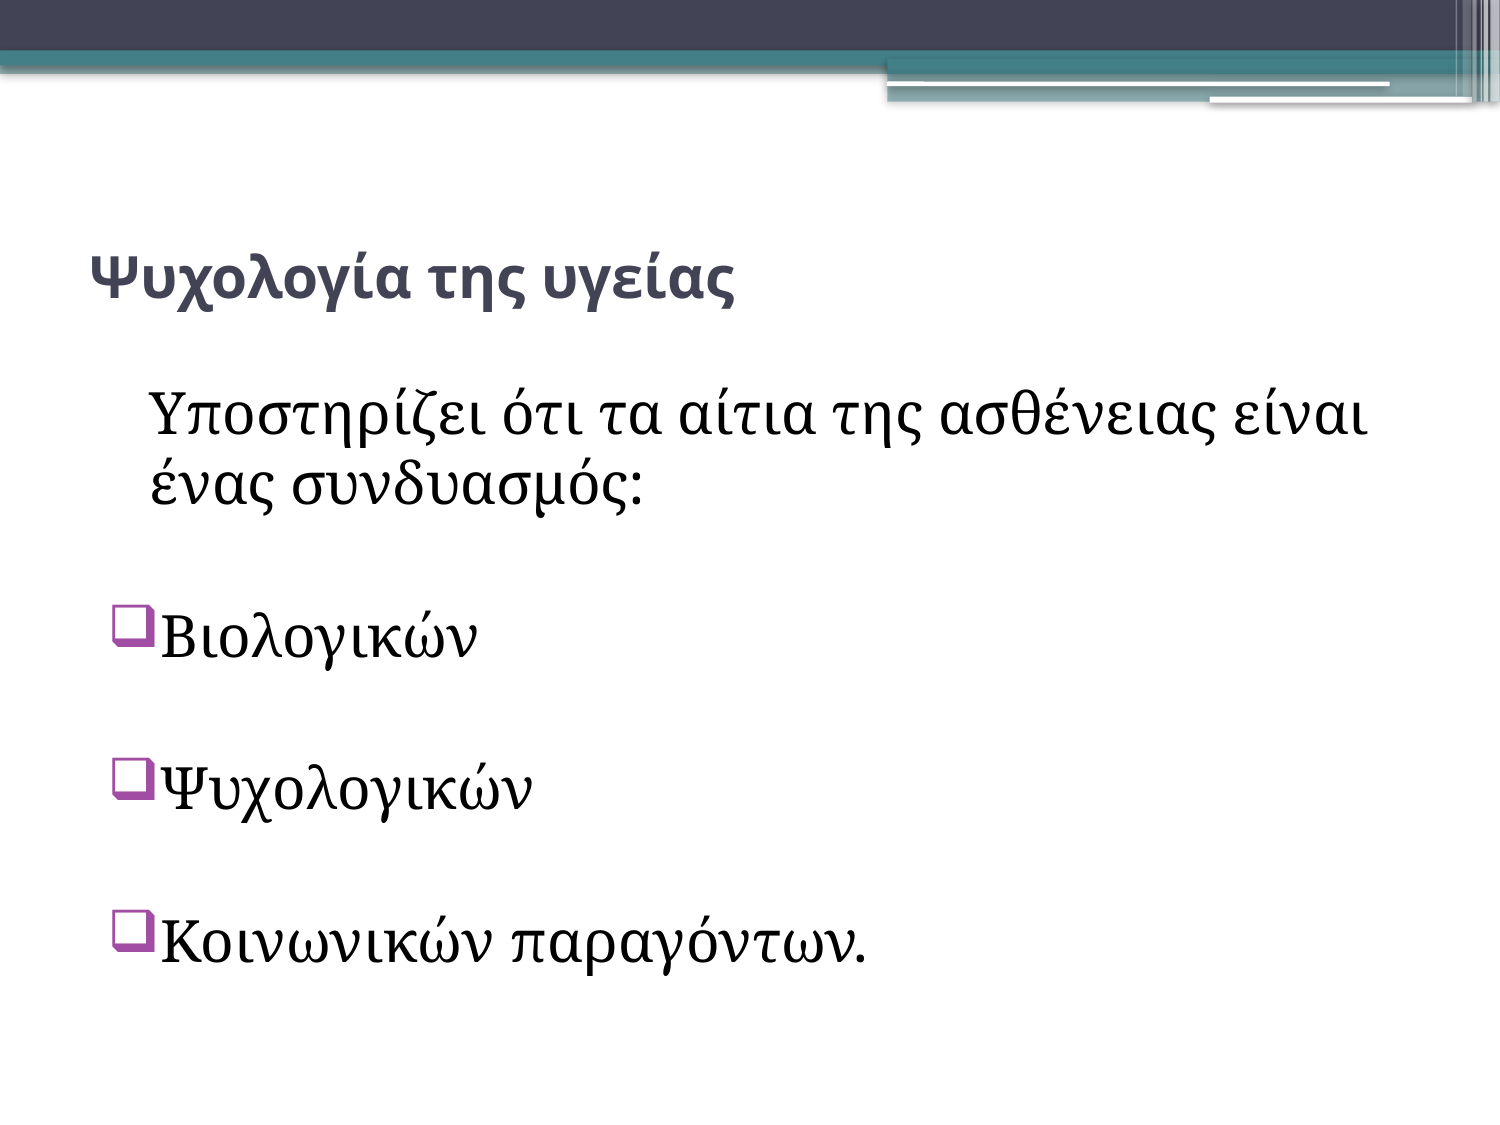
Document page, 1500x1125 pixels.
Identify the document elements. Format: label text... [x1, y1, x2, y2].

title Ψυχολογία της υγείας [75, 187, 1425, 363]
list Υποστηρίζει ότι τα αίτια της ασθένειας είναι ένας συνδυασμός: Βιολογικών Ψυχολογικών Κοινωνικών παραγόντων. [75, 368, 1425, 1079]
